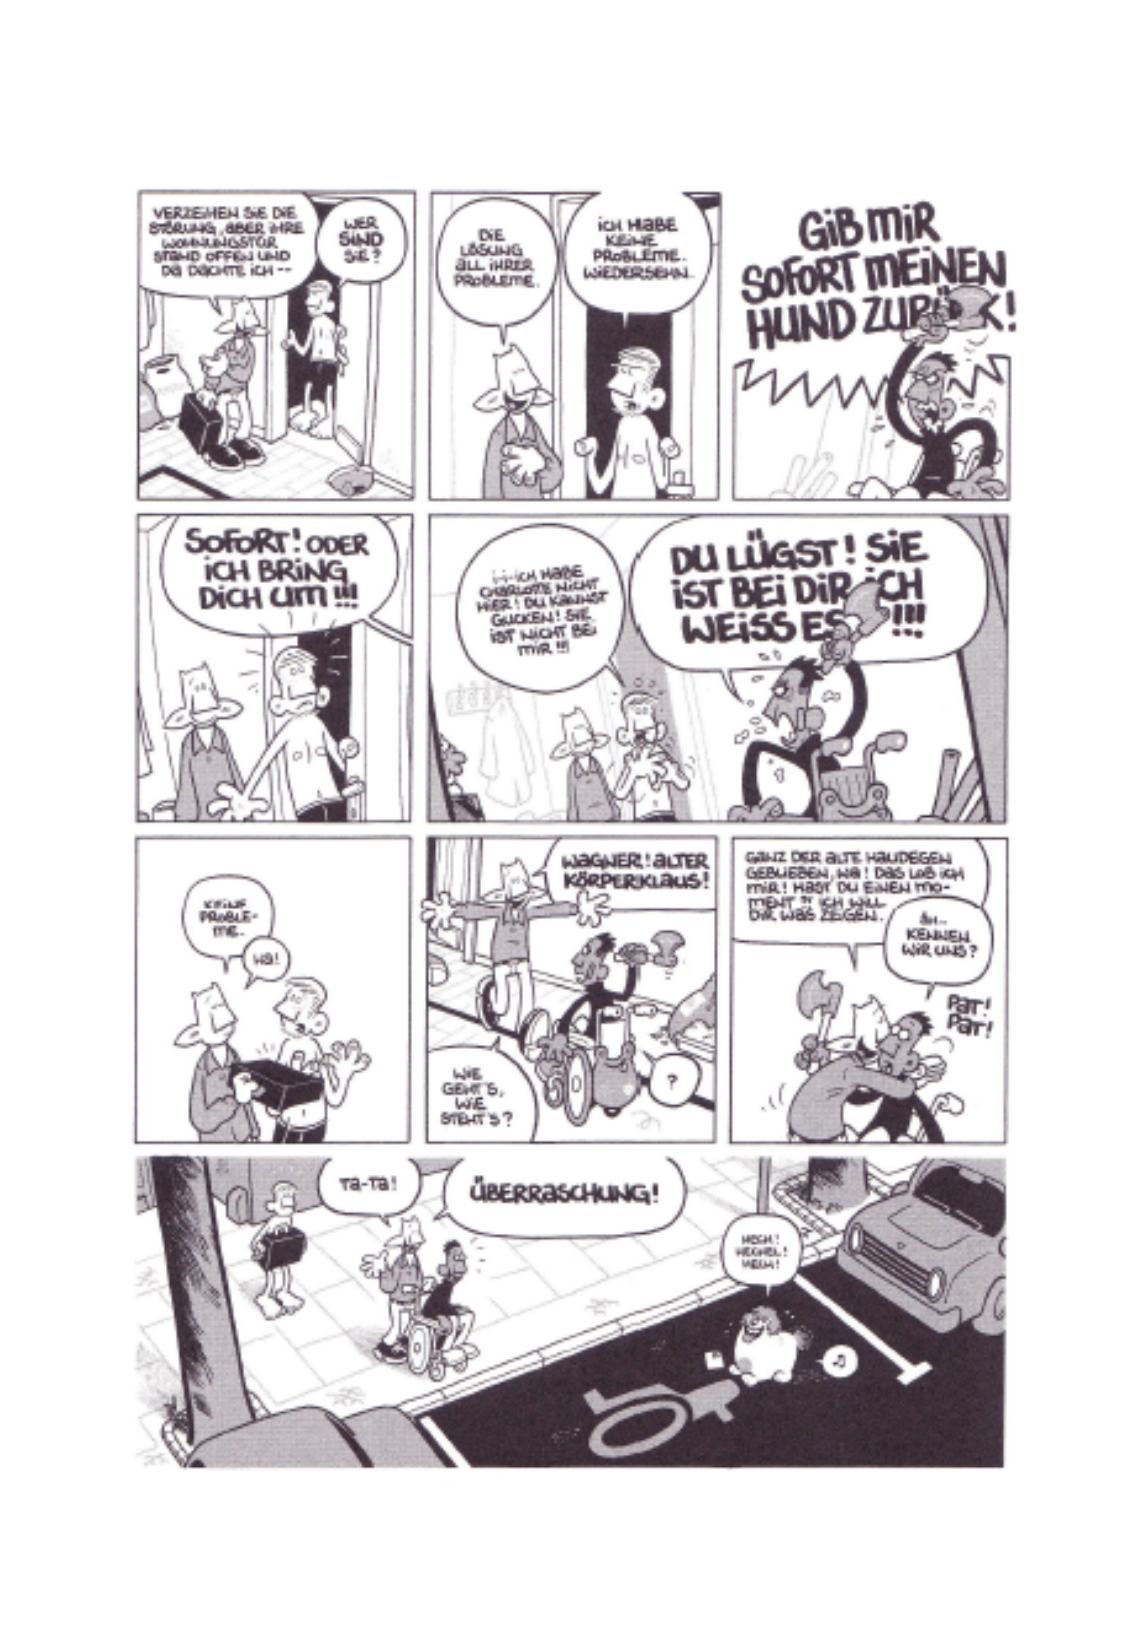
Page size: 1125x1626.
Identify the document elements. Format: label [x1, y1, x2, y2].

picture [128, 178, 1027, 1491]
